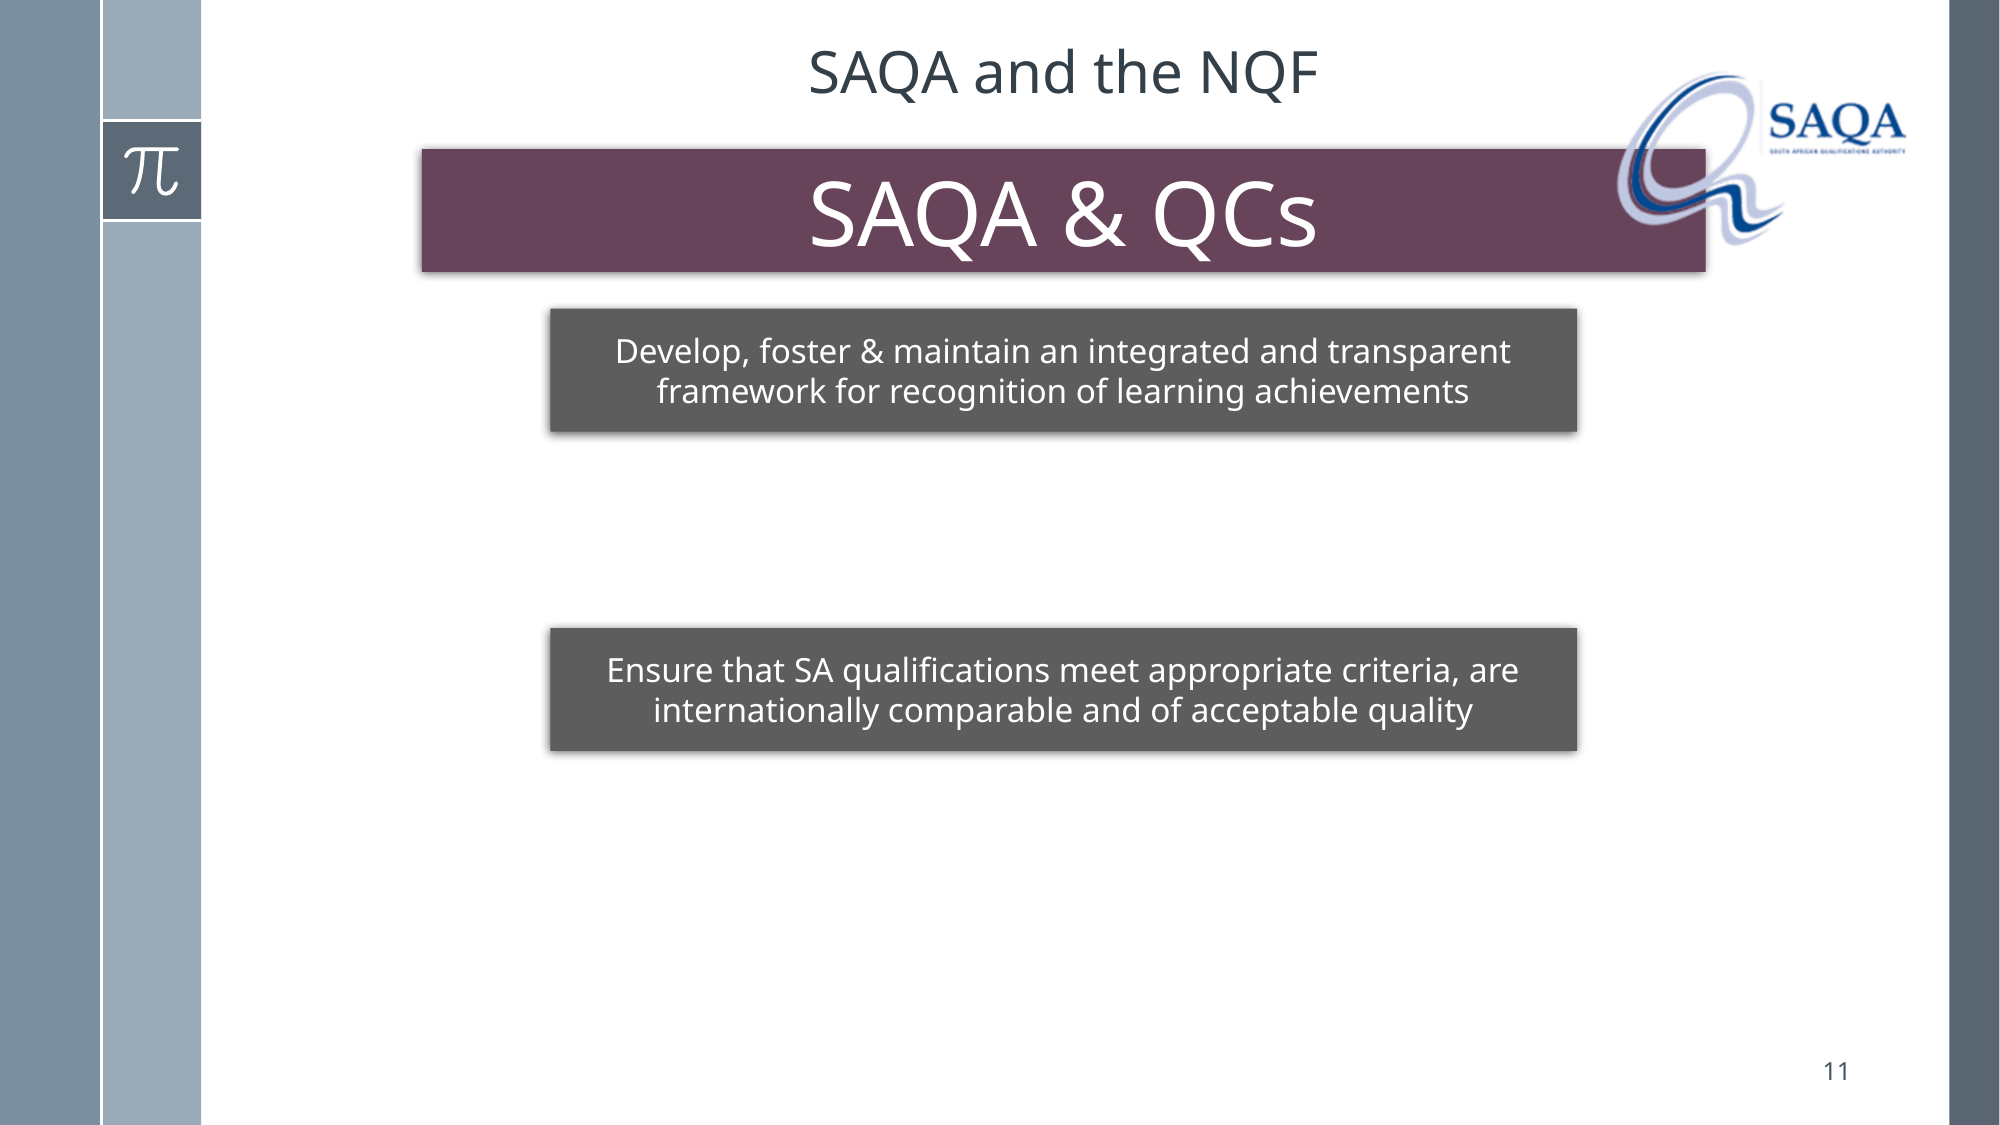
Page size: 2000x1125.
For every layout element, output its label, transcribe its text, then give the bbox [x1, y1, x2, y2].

picture [1579, 29, 1953, 257]
slide_number 11 [1766, 1071, 1867, 1103]
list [261, 148, 1867, 1071]
title SAQA and the NQF [261, 29, 1579, 114]
